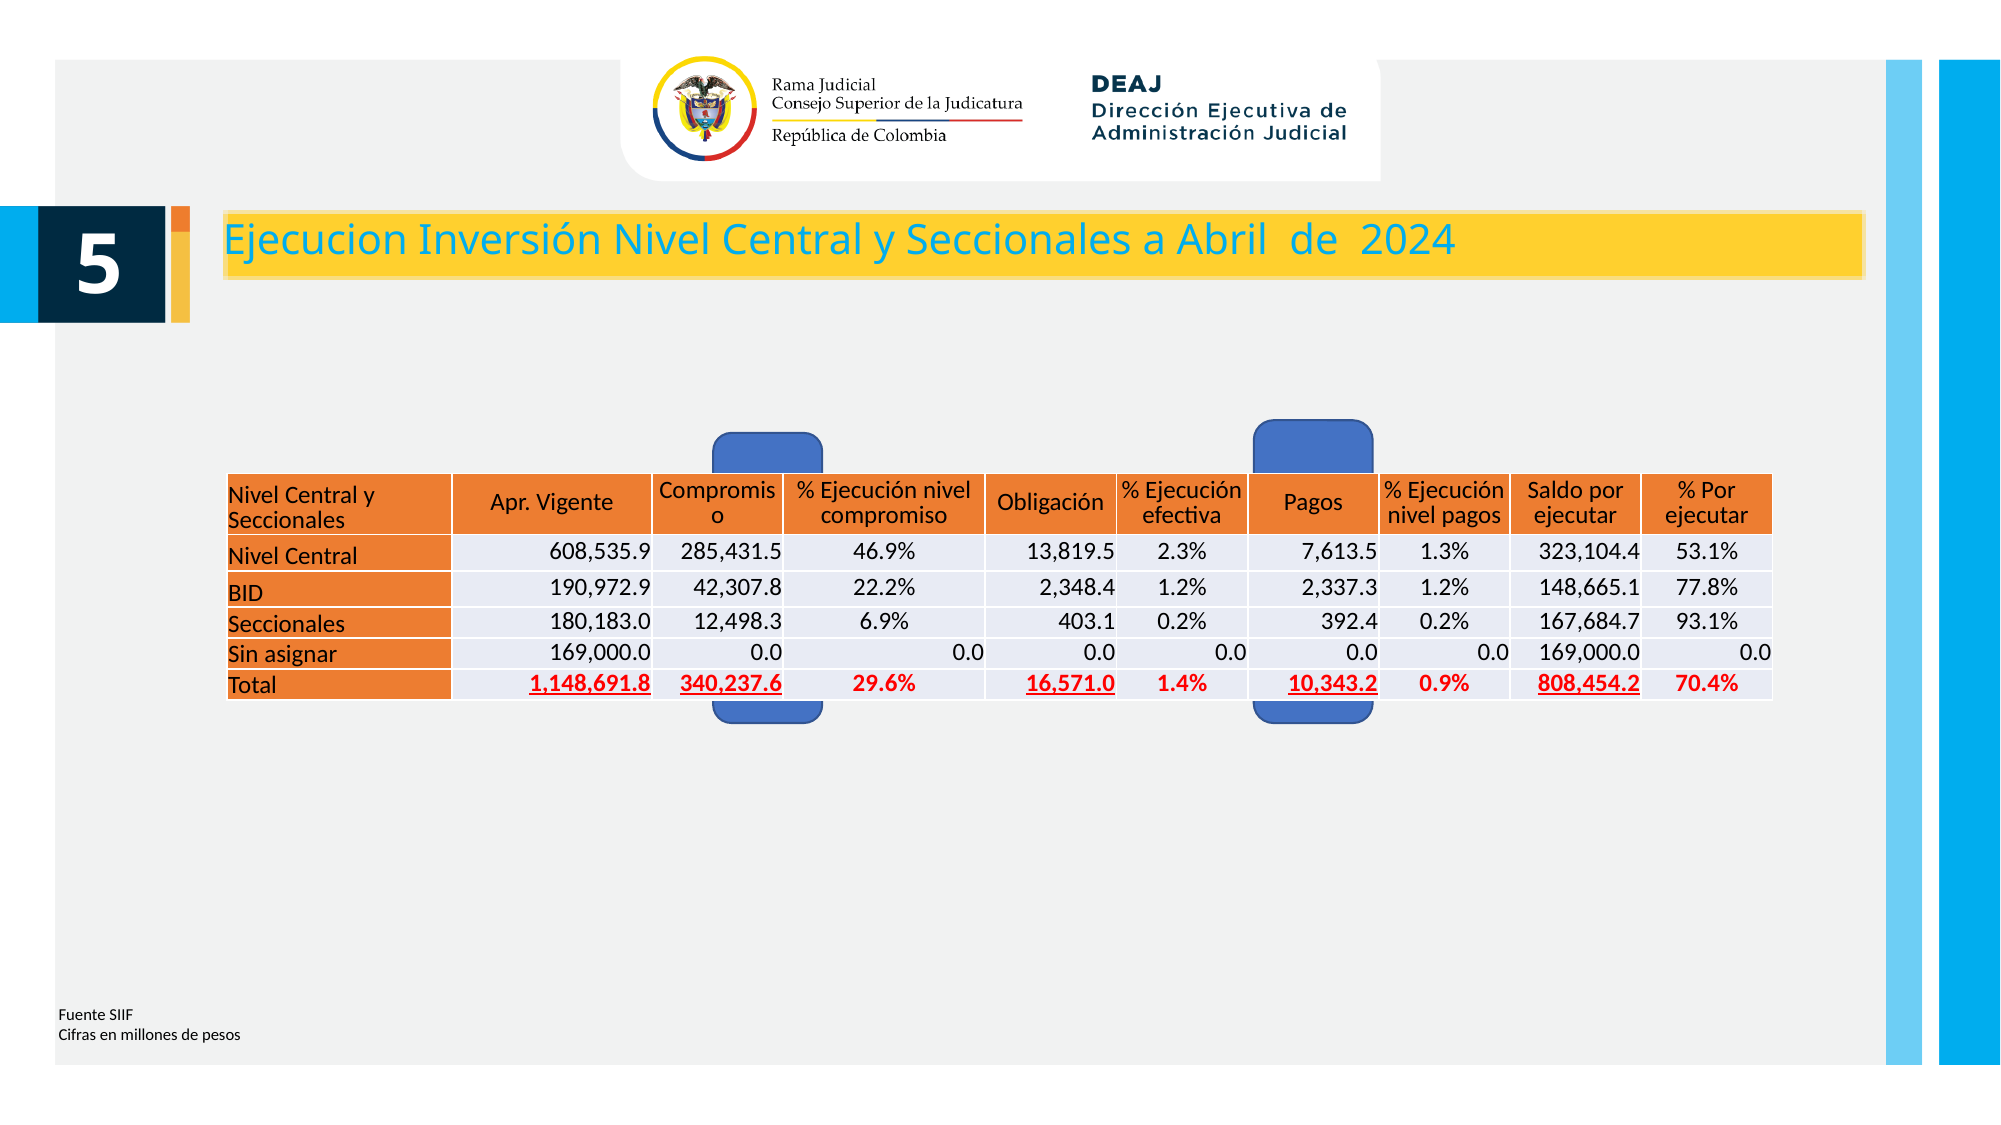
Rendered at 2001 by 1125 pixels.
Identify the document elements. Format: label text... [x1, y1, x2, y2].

text_box [1252, 419, 1374, 473]
table_cell 0.9% [1380, 670, 1509, 699]
table_header Compromiso [653, 474, 782, 534]
table_cell 1,148,691.8 [453, 670, 651, 699]
table_cell 0.0 [1642, 639, 1772, 668]
table_header Apr. Vigente [453, 474, 651, 534]
table_header Saldo por ejecutar [1511, 474, 1640, 534]
table_cell 190,972.9 [453, 572, 651, 606]
table_cell 0.2% [1117, 608, 1247, 637]
table_cell 180,183.0 [453, 608, 651, 637]
table_cell 77.8% [1642, 572, 1772, 606]
table_cell 0.0 [784, 639, 984, 668]
list 5 [25, 212, 174, 321]
table_cell Total [228, 670, 451, 699]
text_box Fuente SIIF Cifras en millones de pesos [43, 996, 337, 1072]
text_box [1252, 701, 1374, 725]
table_cell 0.2% [1380, 608, 1509, 637]
table_cell 2,348.4 [986, 572, 1116, 606]
table_cell 608,535.9 [453, 535, 651, 570]
table_cell 93.1% [1642, 608, 1772, 637]
table_cell 0.0 [986, 639, 1116, 668]
table_header % Ejecución nivel compromiso [784, 474, 984, 534]
table_cell 70.4% [1642, 670, 1772, 699]
table_cell 169,000.0 [1511, 639, 1640, 668]
table_cell 12,498.3 [653, 608, 782, 637]
table_header Pagos [1249, 474, 1378, 534]
table_header % Por ejecutar [1642, 474, 1772, 534]
table_cell BID [228, 572, 451, 606]
text_box [712, 701, 824, 725]
text_box [712, 431, 824, 473]
table_cell 169,000.0 [453, 639, 651, 668]
table_cell 42,307.8 [653, 572, 782, 606]
picture [0, 0, 2001, 1125]
table_cell 53.1% [1642, 535, 1772, 570]
table_header % Ejecución efectiva [1117, 474, 1247, 534]
table_cell 148,665.1 [1511, 572, 1640, 606]
table_cell 1.2% [1380, 572, 1509, 606]
table_header Obligación [986, 474, 1116, 534]
table_cell 0.0 [1117, 639, 1247, 668]
table_cell 403.1 [986, 608, 1116, 637]
table_cell 13,819.5 [986, 535, 1116, 570]
table_cell 2,337.3 [1249, 572, 1378, 606]
table_header Nivel Central y Seccionales [228, 474, 451, 534]
table_cell Sin asignar [228, 639, 451, 668]
table_cell Nivel Central [228, 535, 451, 570]
table_cell 1.2% [1117, 572, 1247, 606]
table_cell 0.0 [1249, 639, 1378, 668]
table_cell 1.4% [1117, 670, 1247, 699]
table_cell Seccionales [228, 608, 451, 637]
table_cell 22.2% [784, 572, 984, 606]
table_cell 285,431.5 [653, 535, 782, 570]
table_cell 808,454.2 [1511, 670, 1640, 699]
table_cell 392.4 [1249, 608, 1378, 637]
table_cell 167,684.7 [1511, 608, 1640, 637]
list Ejecucion Inversión Nivel Central y Seccionales a Abril de 2024 [207, 210, 1879, 295]
table_cell 29.6% [784, 670, 984, 699]
table_cell 1.3% [1380, 535, 1509, 570]
table_cell 6.9% [784, 608, 984, 637]
table_header % Ejecución nivel pagos [1380, 474, 1509, 534]
table_cell 2.3% [1117, 535, 1247, 570]
table_cell 46.9% [784, 535, 984, 570]
table_cell 340,237.6 [653, 670, 782, 699]
table_cell 16,571.0 [986, 670, 1116, 699]
table_cell 0.0 [653, 639, 782, 668]
table_cell 7,613.5 [1249, 535, 1378, 570]
table_cell 323,104.4 [1511, 535, 1640, 570]
table_cell 0.0 [1380, 639, 1509, 668]
table_cell 10,343.2 [1249, 670, 1378, 699]
